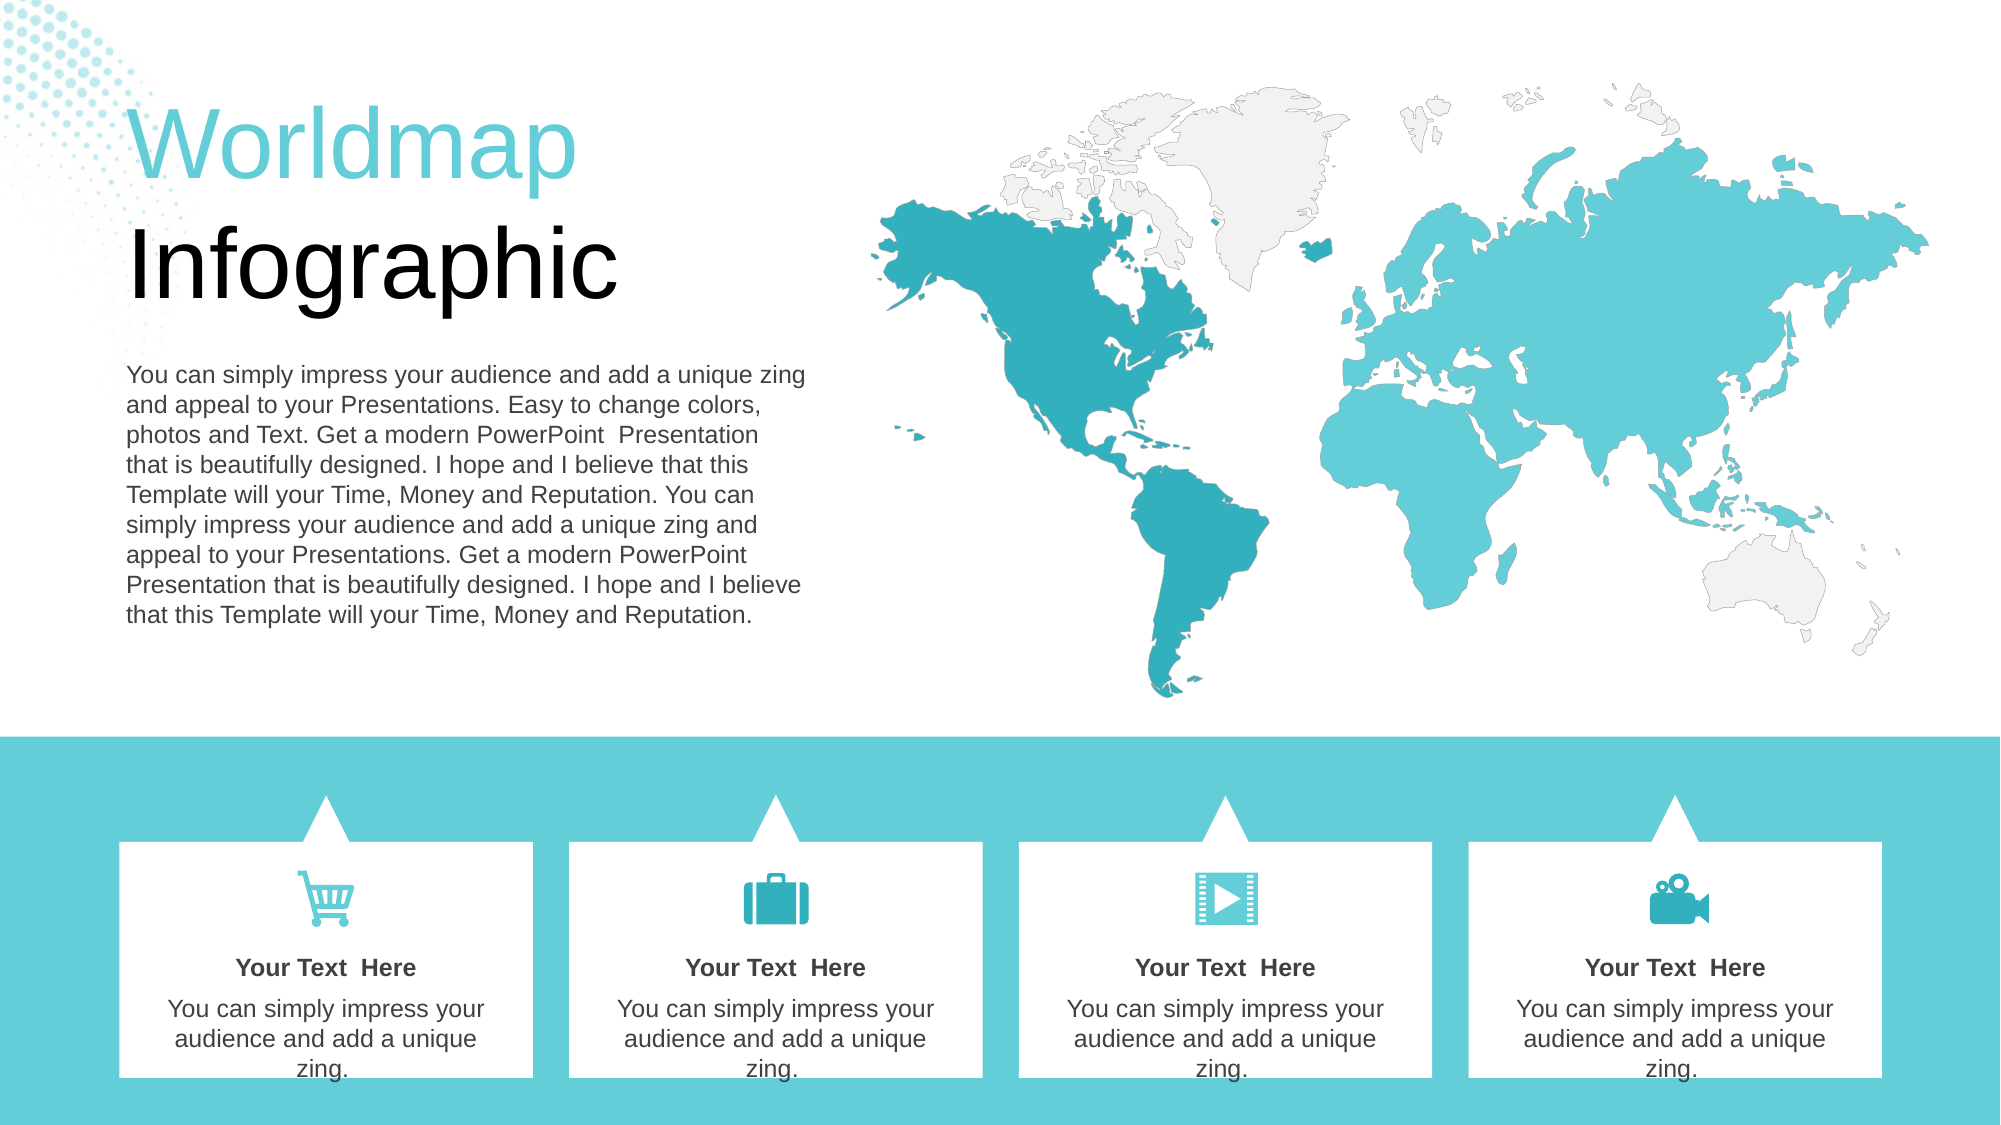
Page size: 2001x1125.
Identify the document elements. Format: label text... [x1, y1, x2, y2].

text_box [871, 83, 1929, 698]
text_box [1480, 943, 1871, 1061]
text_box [580, 943, 971, 1061]
text_box [755, 872, 810, 926]
text_box [300, 793, 352, 844]
text_box [568, 841, 984, 1079]
text_box Worldmap Infographic [111, 71, 723, 326]
text_box [742, 881, 754, 926]
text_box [131, 943, 522, 1061]
text_box [0, 736, 2000, 1125]
text_box [118, 841, 534, 1079]
text_box [1467, 841, 1883, 1079]
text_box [1030, 943, 1421, 1061]
text_box [1194, 872, 1259, 926]
text_box [1200, 793, 1251, 844]
text_box [1648, 872, 1710, 926]
text_box [1649, 792, 1701, 844]
text_box [1018, 841, 1433, 1079]
text_box You can simply impress your audience and add a unique zing and appeal to your Presentations. Easy to change colors, photos and Text. Get a modern PowerPoint Presentation that is beautifully designed. I hope and I believe that this Template will your Time, Money and Reputation. You can simply impress your audience and add a unique zing and appeal to your Presentations. Get a modern PowerPoint Presentation that is beautifully designed. I hope and I believe that this Template will your Time, Money and Reputation. [111, 351, 823, 636]
picture [0, 0, 2001, 1125]
text_box [296, 869, 356, 929]
text_box [750, 792, 802, 843]
